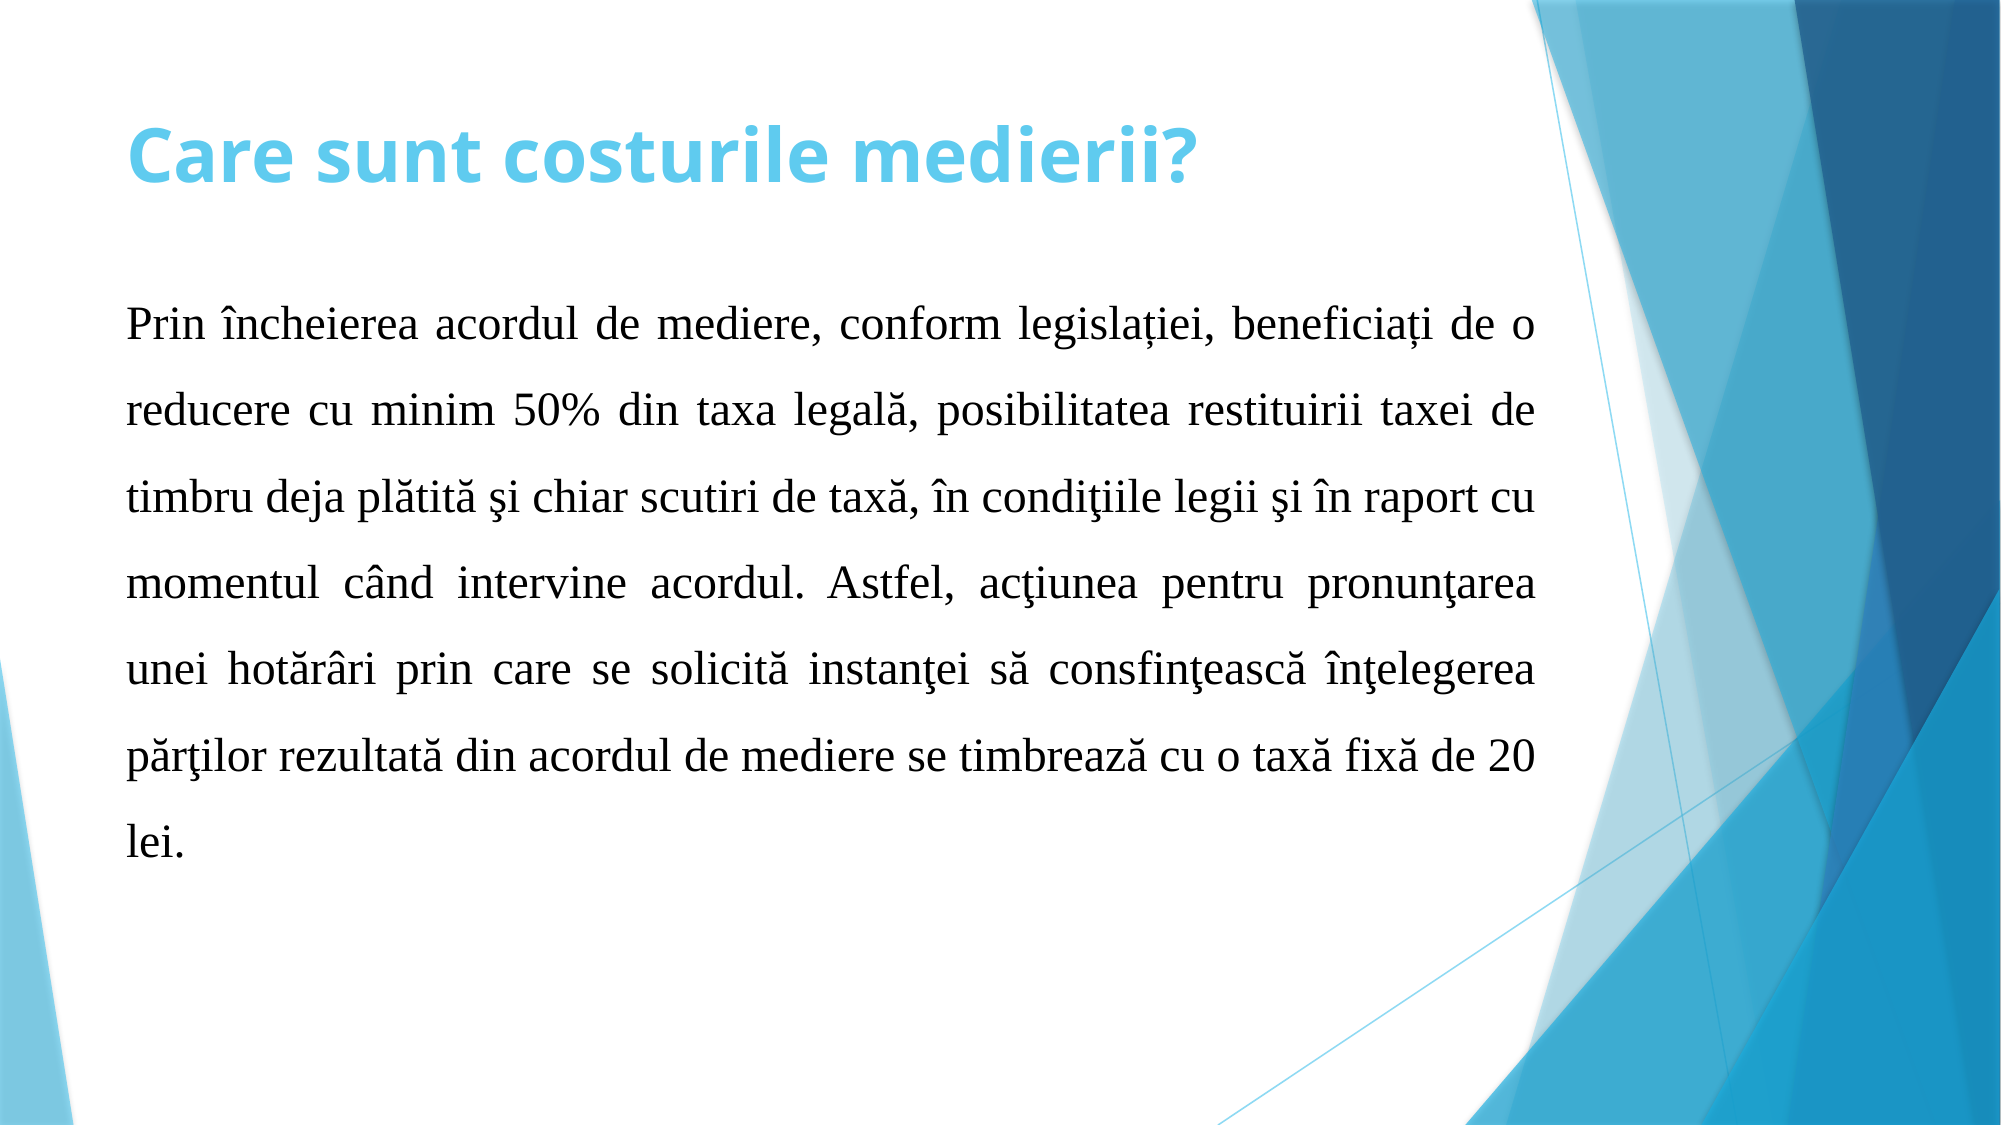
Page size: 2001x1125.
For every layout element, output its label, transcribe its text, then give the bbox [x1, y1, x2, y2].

title Care sunt costurile medierii? [111, 99, 1522, 255]
list Prin încheierea acordul de mediere, conform legislației, beneficiați de o reducere cu minim 50% din taxa legală, posibilitatea restituirii taxei de timbru deja plătită şi chiar scutiri de taxă, în condiţiile legii şi în raport cu momentul când intervine acordul. Astfel, acţiunea pentru pronunţarea unei hotărâri prin care se solicită instanţei să consfinţească înţelegerea părţilor rezultată din acordul de mediere se timbrează cu o taxă fixă de 20 lei. [111, 255, 1554, 992]
